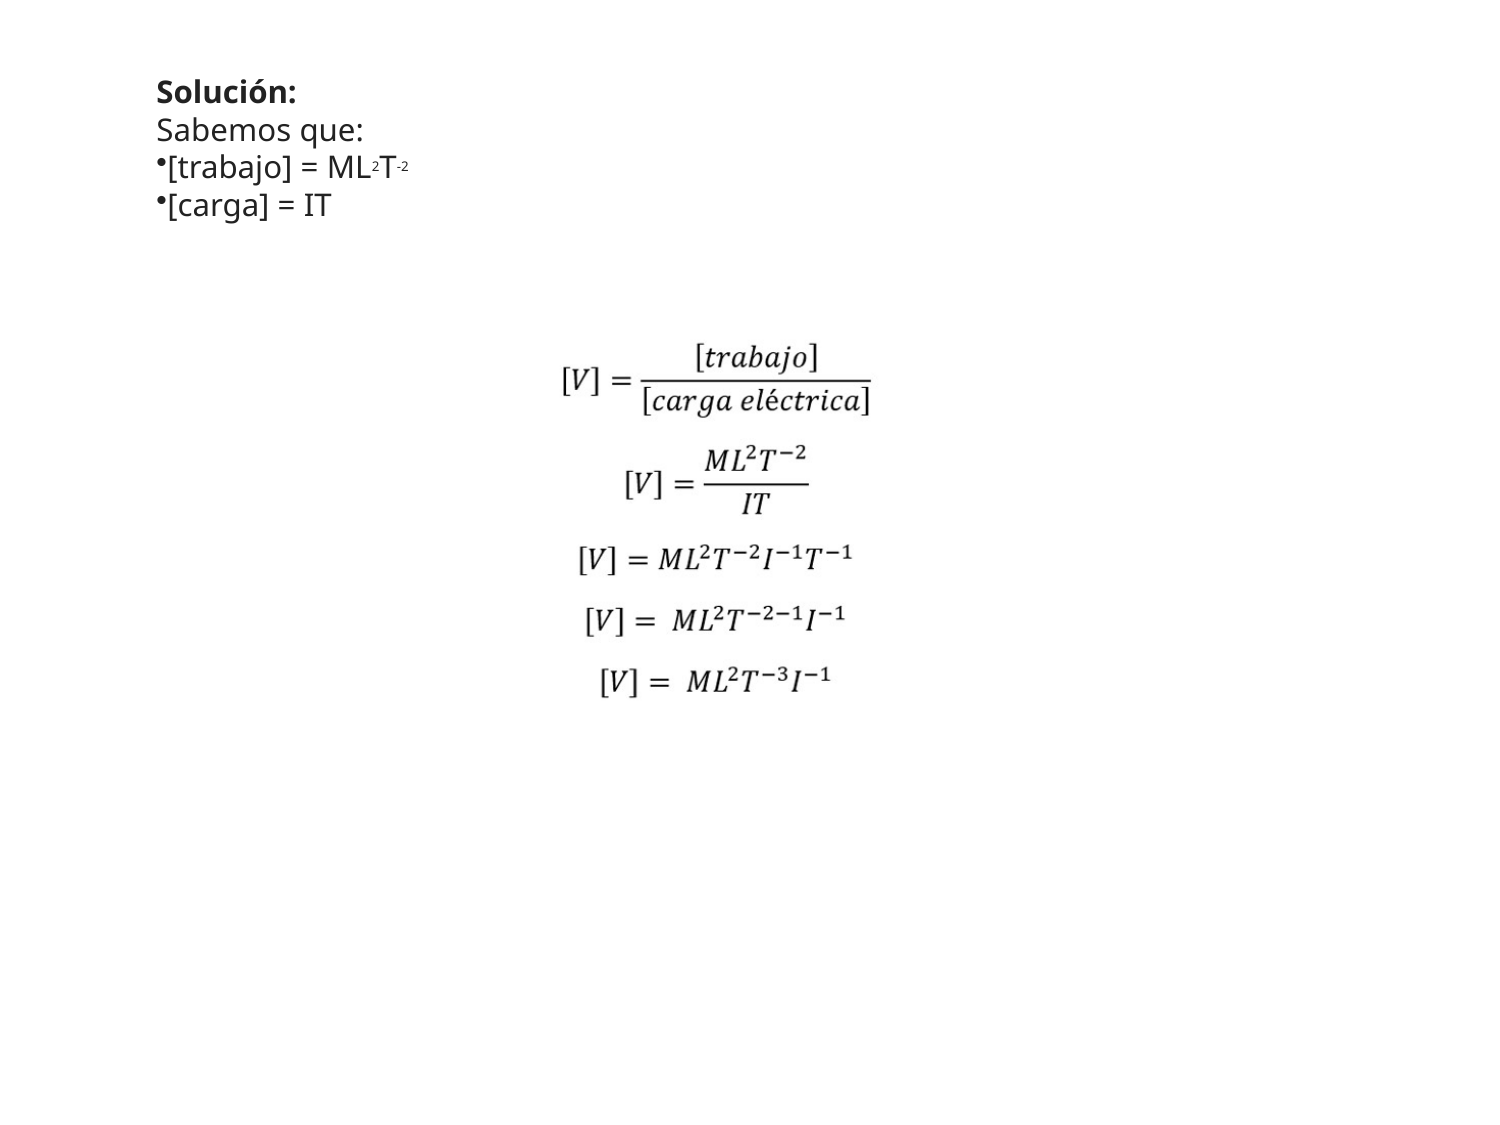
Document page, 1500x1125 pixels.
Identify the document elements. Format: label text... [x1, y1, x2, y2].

picture [511, 307, 919, 735]
text_box Solución: Sabemos que: [trabajo] = ML2T-2 [carga] = IT [78, 72, 567, 307]
